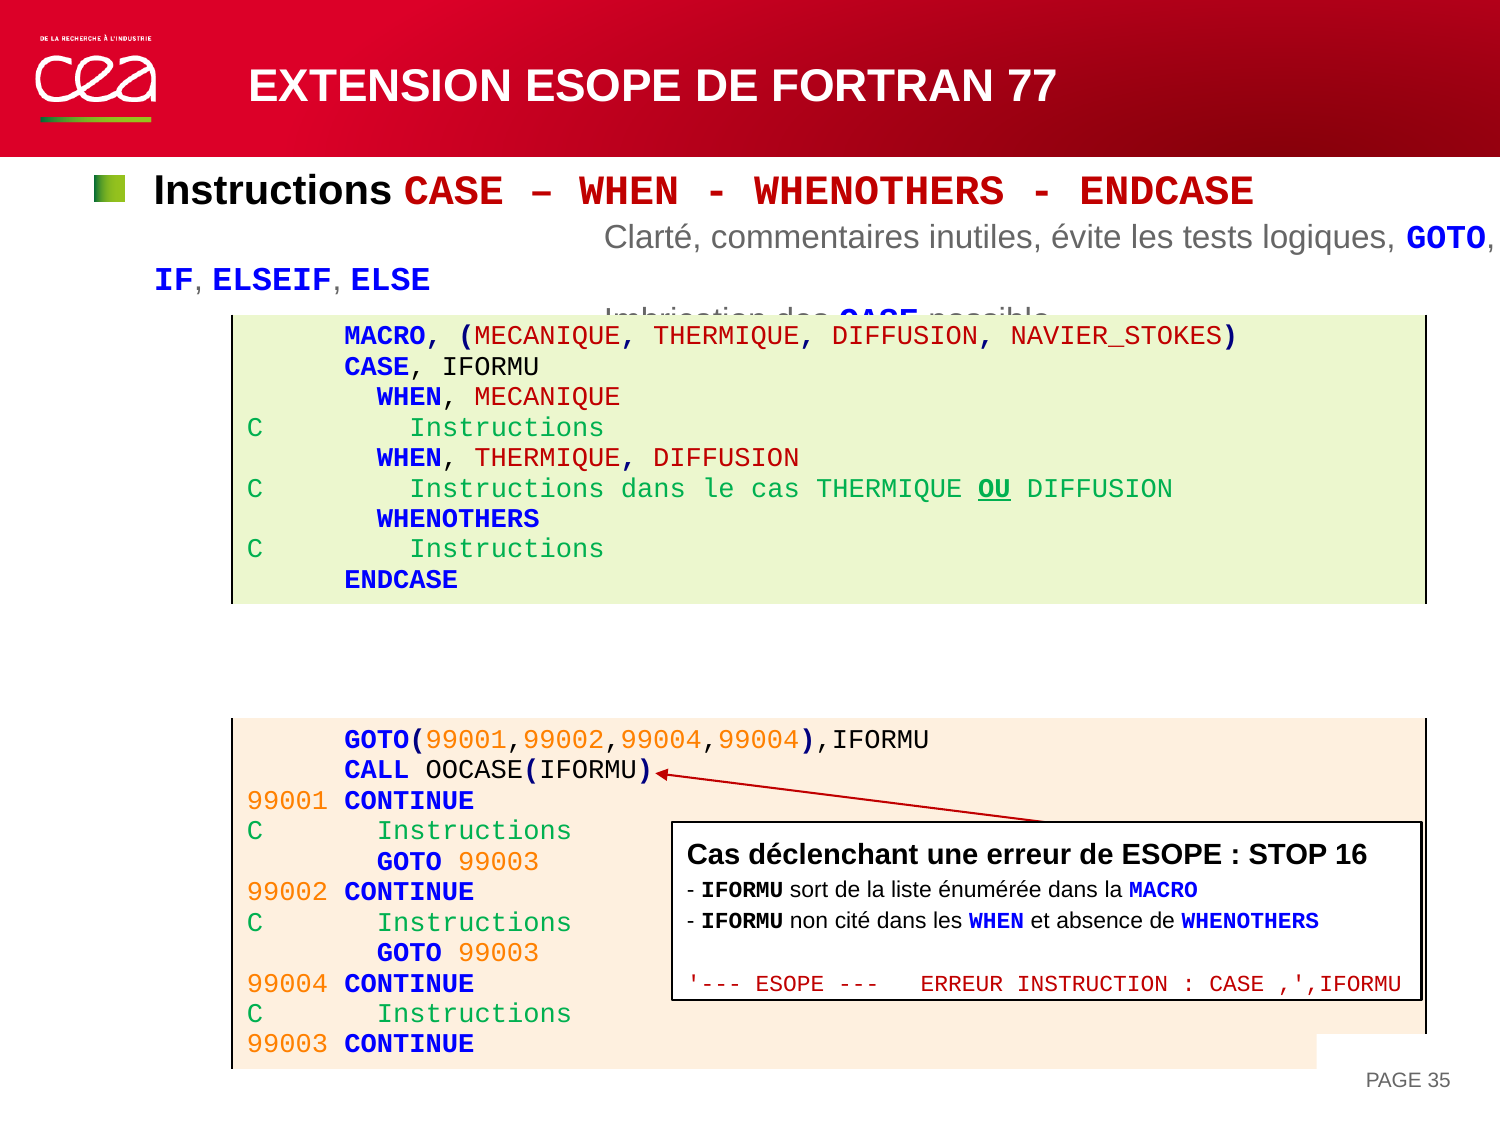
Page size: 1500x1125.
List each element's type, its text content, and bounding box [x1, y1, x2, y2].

title Extension ESOPE de FORTRAN 77 [248, 8, 1436, 158]
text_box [655, 772, 1047, 823]
picture [0, 0, 1500, 157]
text_box Cas déclenchant une erreur de ESOPE : STOP 16 - IFORMU sort de la liste énumérée dans la MACRO - IFORMU non cité dans les WHEN et absence de WHENOTHERS '--- ESOPE --- ERREUR INSTRUCTION : CASE ,',IFORMU [671, 822, 1422, 1000]
picture [94, 175, 125, 202]
slide_number PAGE 35 [1316, 1034, 1500, 1125]
text_box Instructions CASE – WHEN - WHENOTHERS - ENDCASE Clarté, commentaires inutiles, évite les tests logiques, GOTO, IF, ELSEIF, ELSE Imbrication des CASE possible Traduction en fortran (traducteur ESOPE) : [94, 171, 1500, 1020]
table_header GOTO(99001,99002,99004,99004),IFORMU CALL OOCASE(IFORMU) 99001 CONTINUE C Instructions GOTO 99003 99002 CONTINUE C Instructions GOTO 99003 99004 CONTINUE C Instructions 99003 CONTINUE [233, 718, 1425, 1069]
table_header MACRO, (MECANIQUE, THERMIQUE, DIFFUSION, NAVIER_STOKES) CASE, IFORMU WHEN, MECANIQUE C Instructions WHEN, THERMIQUE, DIFFUSION C Instructions dans le cas THERMIQUE OU DIFFUSION WHENOTHERS C Instructions ENDCASE [233, 315, 1425, 604]
